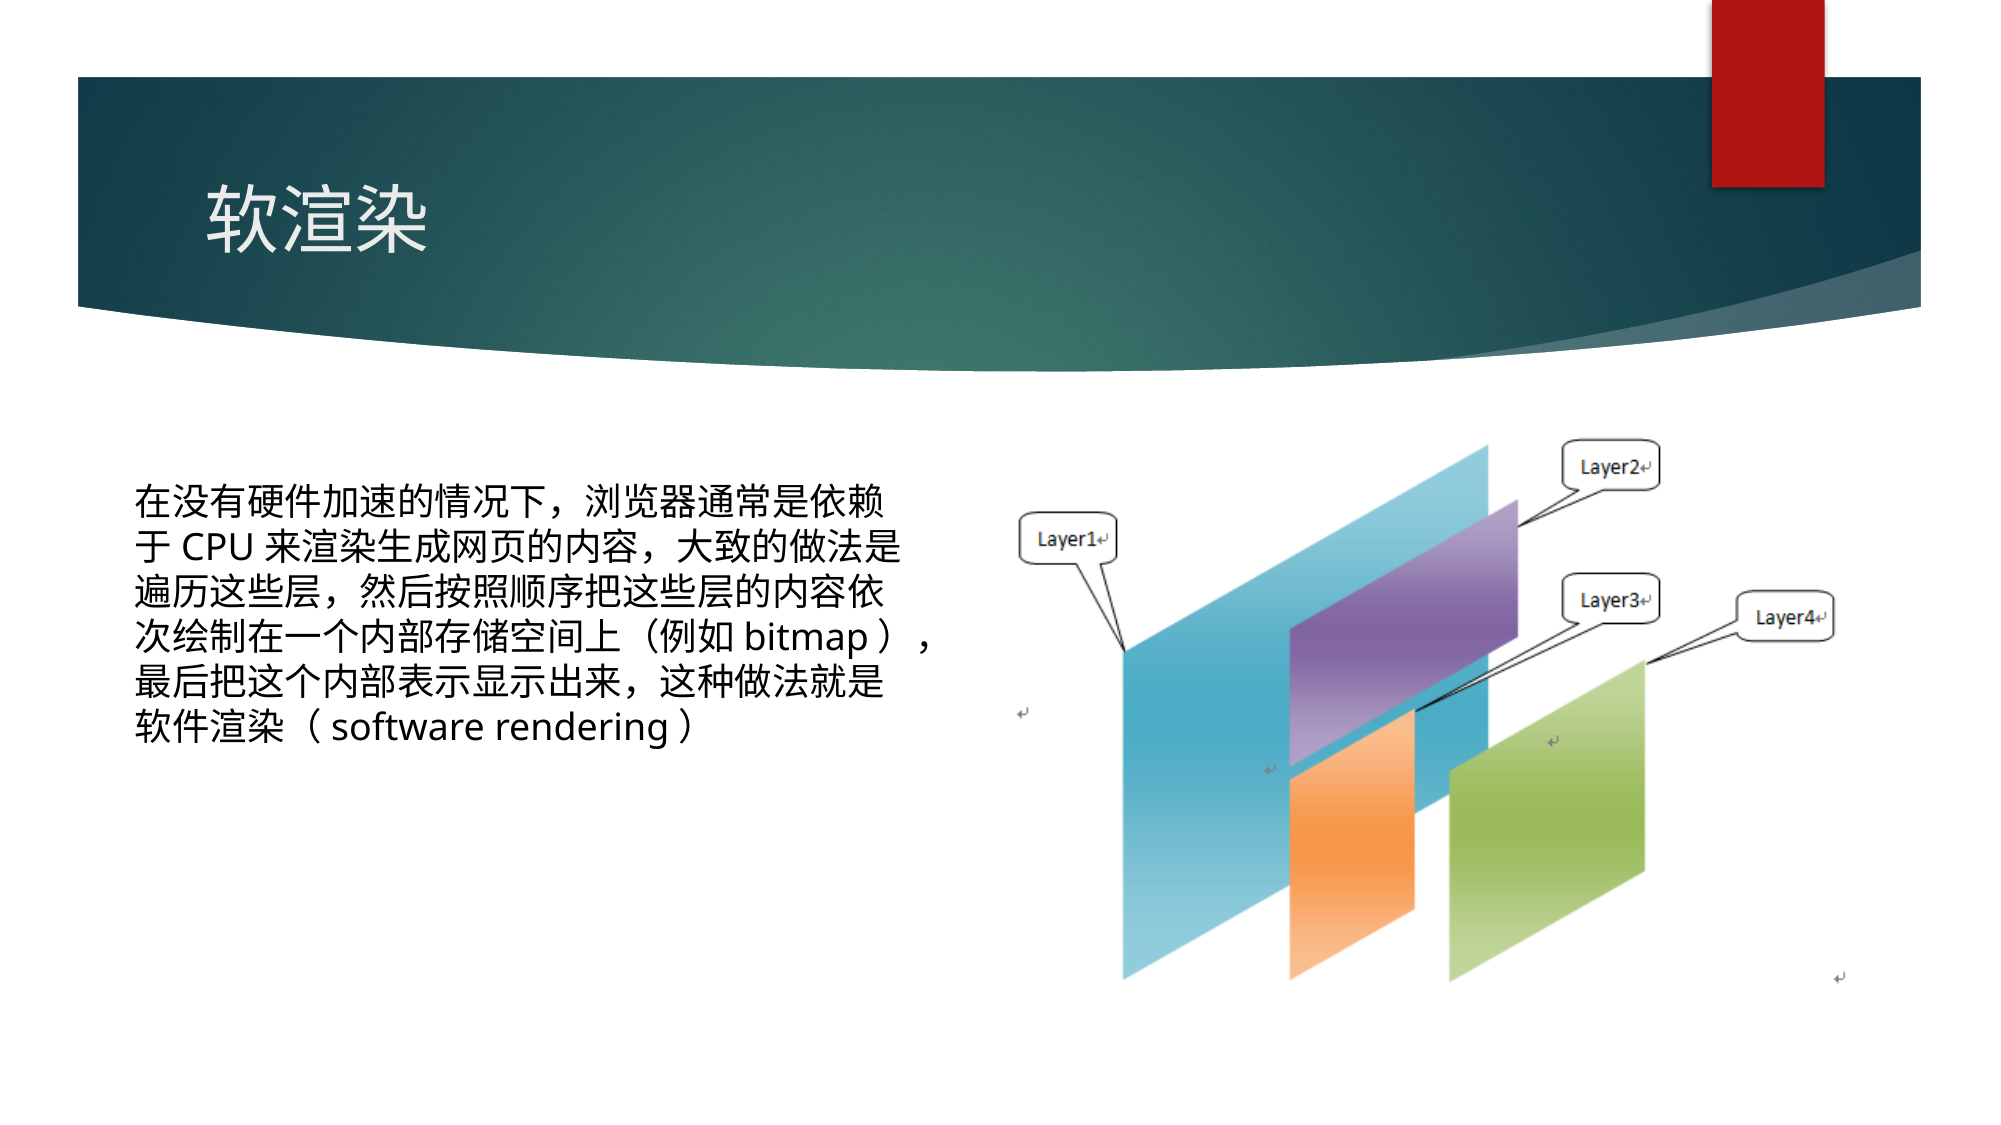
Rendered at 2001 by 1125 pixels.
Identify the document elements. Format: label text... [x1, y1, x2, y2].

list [983, 435, 1853, 988]
text_box 在没有硬件加速的情况下，浏览器通常是依赖于CPU来渲染生成网页的内容，大致的做法是遍历这些层，然后按照顺序把这些层的内容依次绘制在一个内部存储空间上（例如bitmap），最后把这个内部表示显示出来，这种做法就是软件渲染（software rendering） [120, 470, 936, 756]
title 软渲染 [189, 159, 1638, 276]
